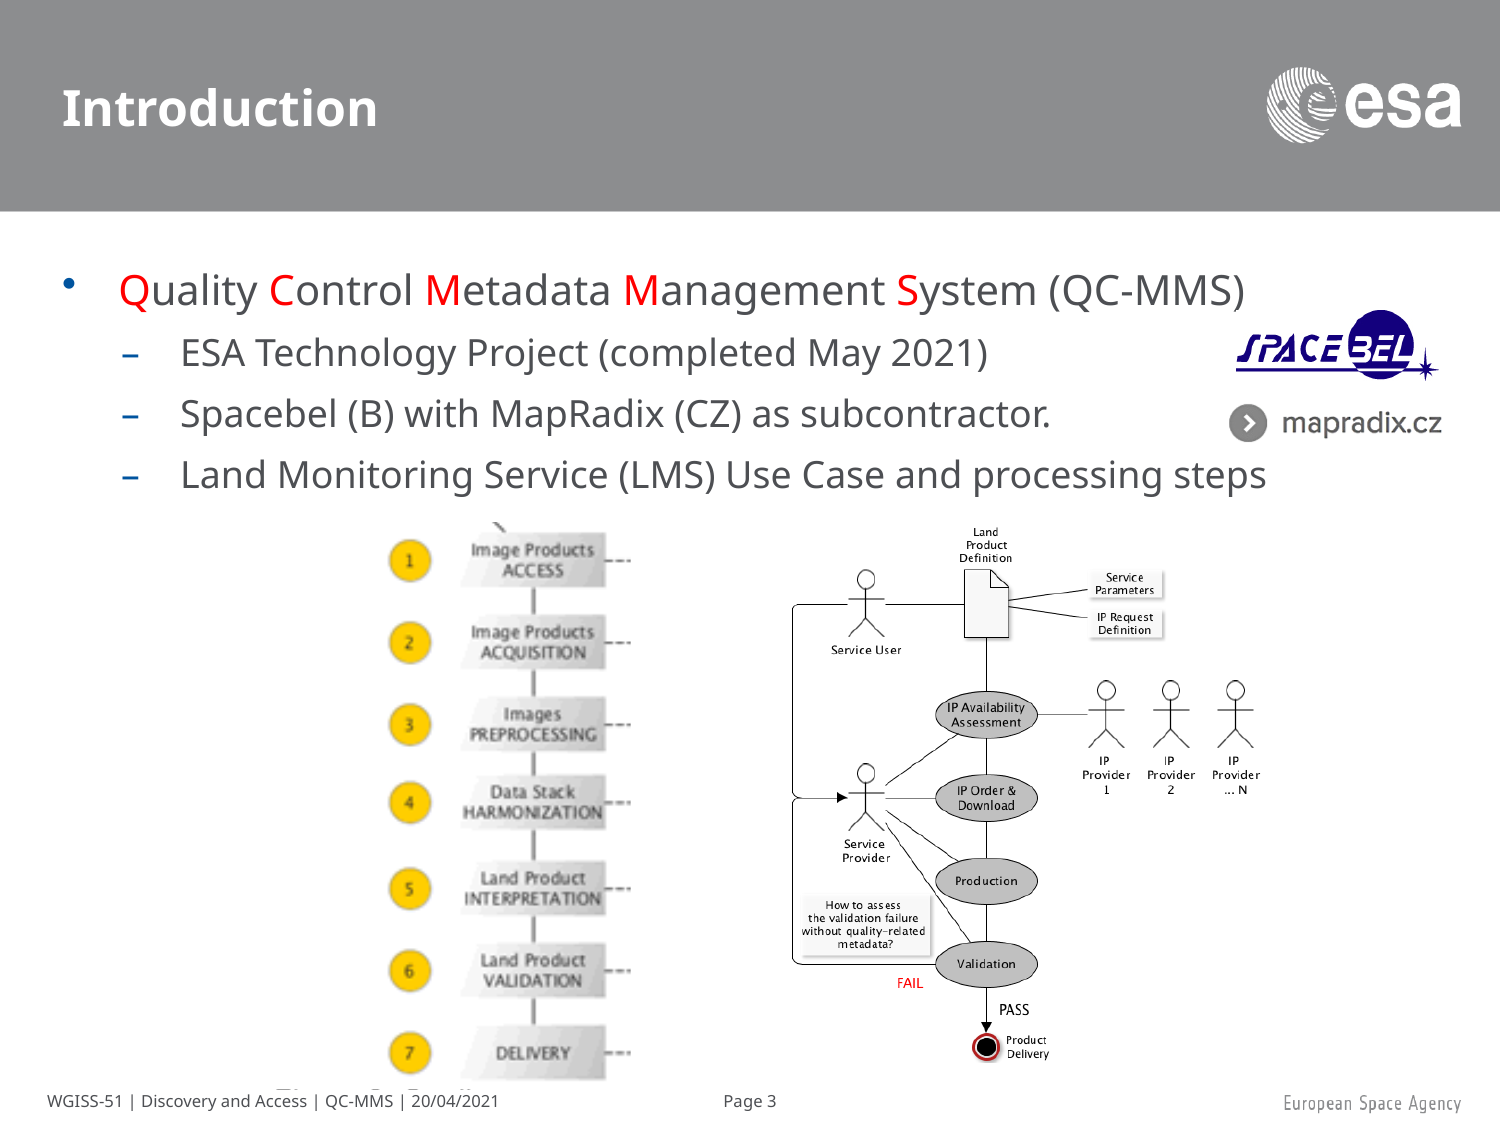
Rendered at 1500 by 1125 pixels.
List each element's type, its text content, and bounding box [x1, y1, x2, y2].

picture [0, 0, 1500, 214]
title Introduction [46, 35, 1257, 178]
footer WGISS-51 | Discovery and Access | QC-MMS | 20/04/2021 [46, 1078, 631, 1123]
picture [778, 522, 1275, 1063]
picture [1235, 310, 1439, 381]
picture [0, 522, 1500, 1125]
picture [1221, 396, 1453, 450]
list Quality Control Metadata Management System (QC-MMS) ESA Technology Project (completed May 2021) Spacebel (B) with MapRadix (CZ) as subcontractor. Land Monitoring Service (LMS) Use Case and processing steps [46, 246, 1453, 1047]
